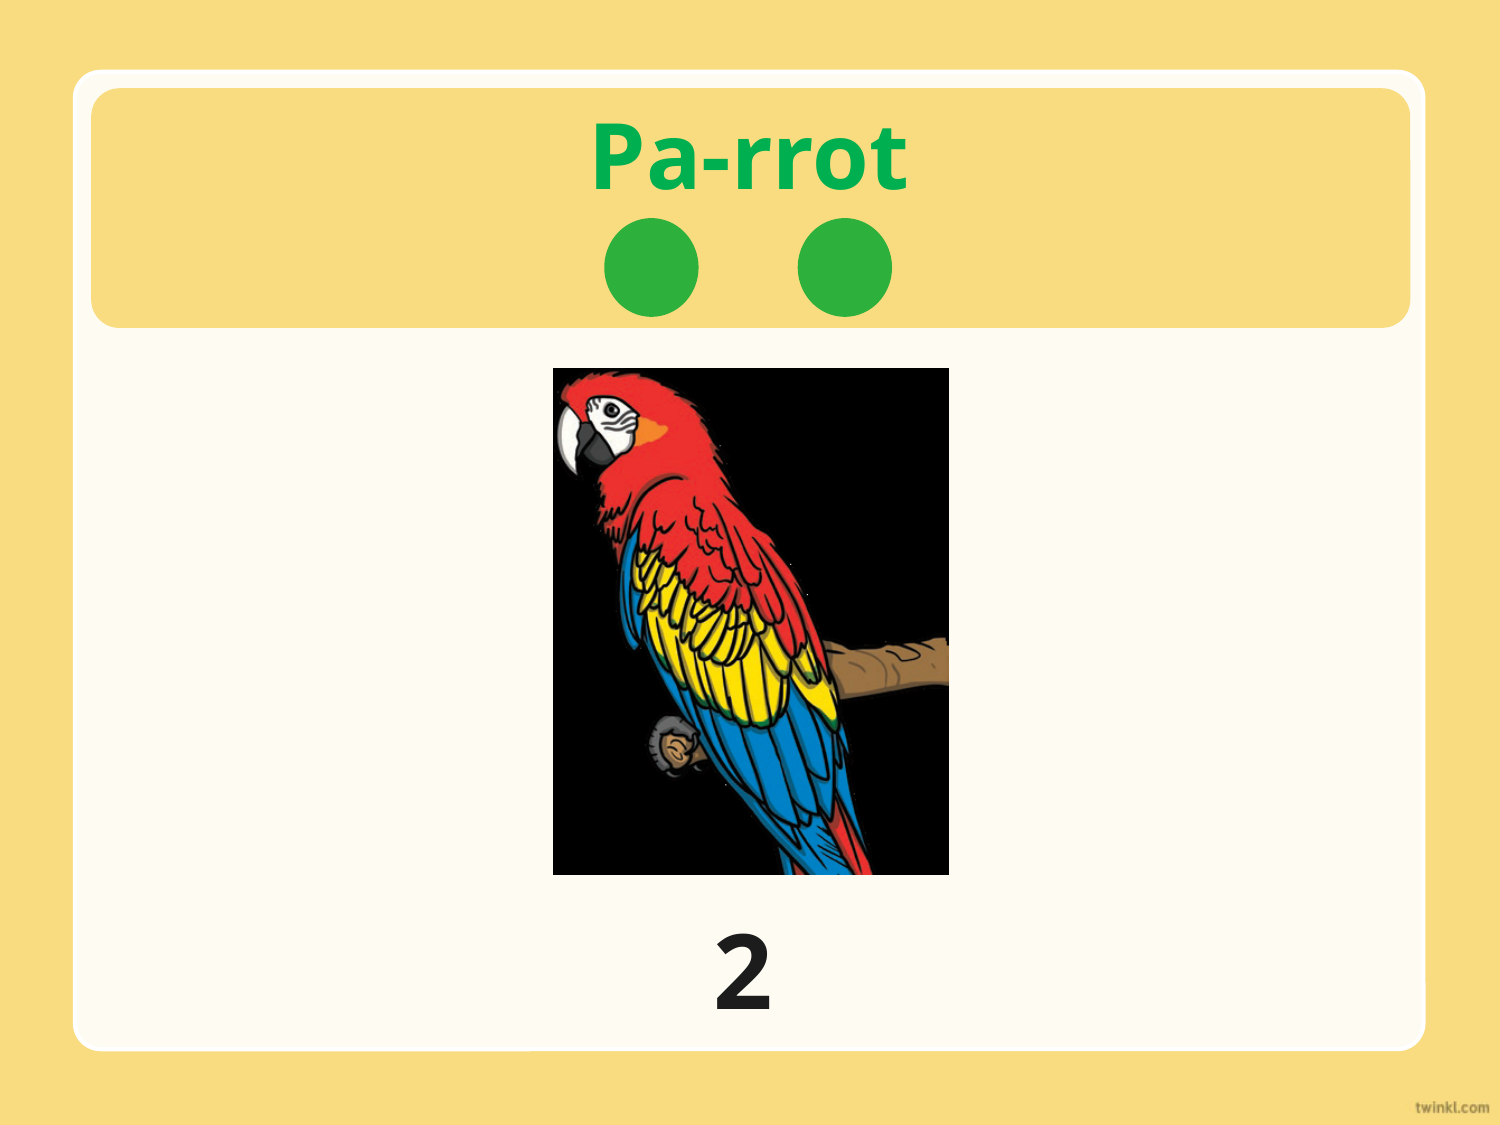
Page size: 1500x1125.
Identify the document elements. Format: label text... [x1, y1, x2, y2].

title Pa-rrot [73, 123, 1426, 306]
text_box [90, 87, 1412, 123]
text_box 2 [698, 898, 912, 1038]
text_box [603, 217, 700, 318]
text_box [90, 306, 1411, 329]
picture [0, 0, 1500, 1125]
text_box [796, 217, 894, 318]
